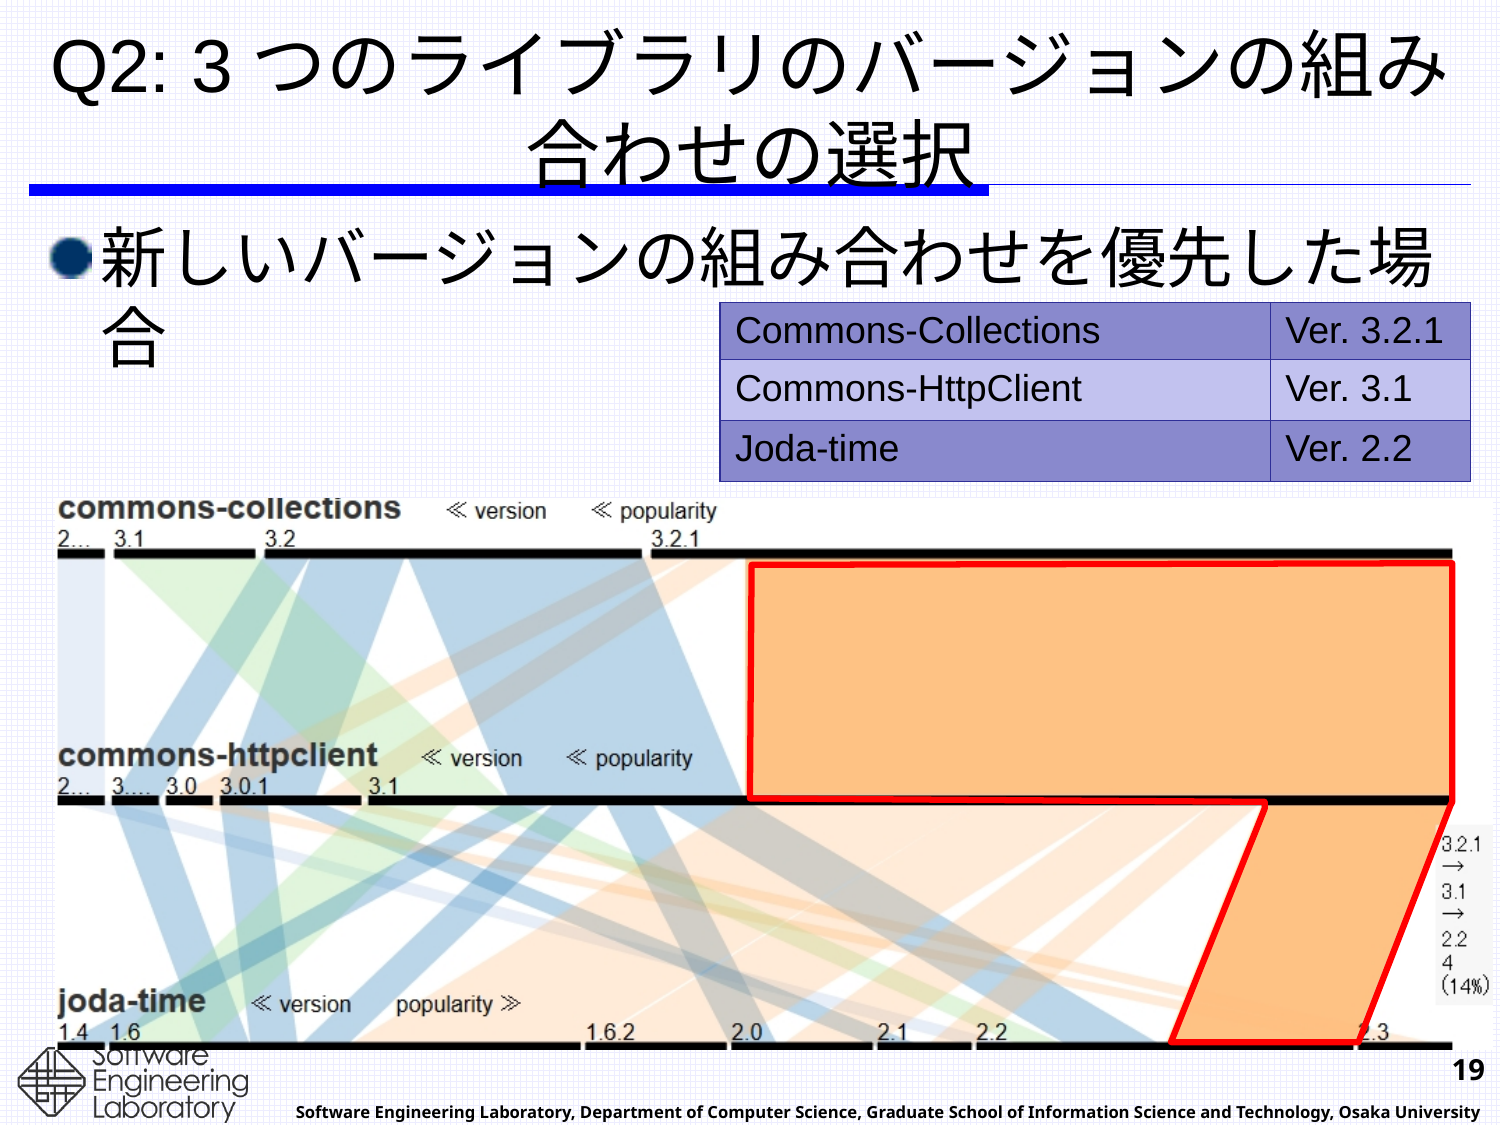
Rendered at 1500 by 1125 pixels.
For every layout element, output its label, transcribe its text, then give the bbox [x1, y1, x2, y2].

list 新しいバージョンの組み合わせを優先した場合 [29, 207, 1471, 1036]
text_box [54, 498, 1493, 1050]
table_header Commons-Collections [721, 303, 1270, 359]
picture [44, 232, 92, 279]
table_header Ver. 3.2.1 [1271, 303, 1470, 359]
table_cell Ver. 3.1 [1271, 360, 1470, 420]
table_cell Ver. 2.2 [1271, 421, 1470, 481]
title Q2: 3つのライブラリのバージョンの組み合わせの選択 [29, 30, 1471, 185]
table_cell Joda-time [721, 421, 1270, 481]
table_cell Commons-HttpClient [721, 360, 1270, 420]
picture [17, 1042, 248, 1123]
